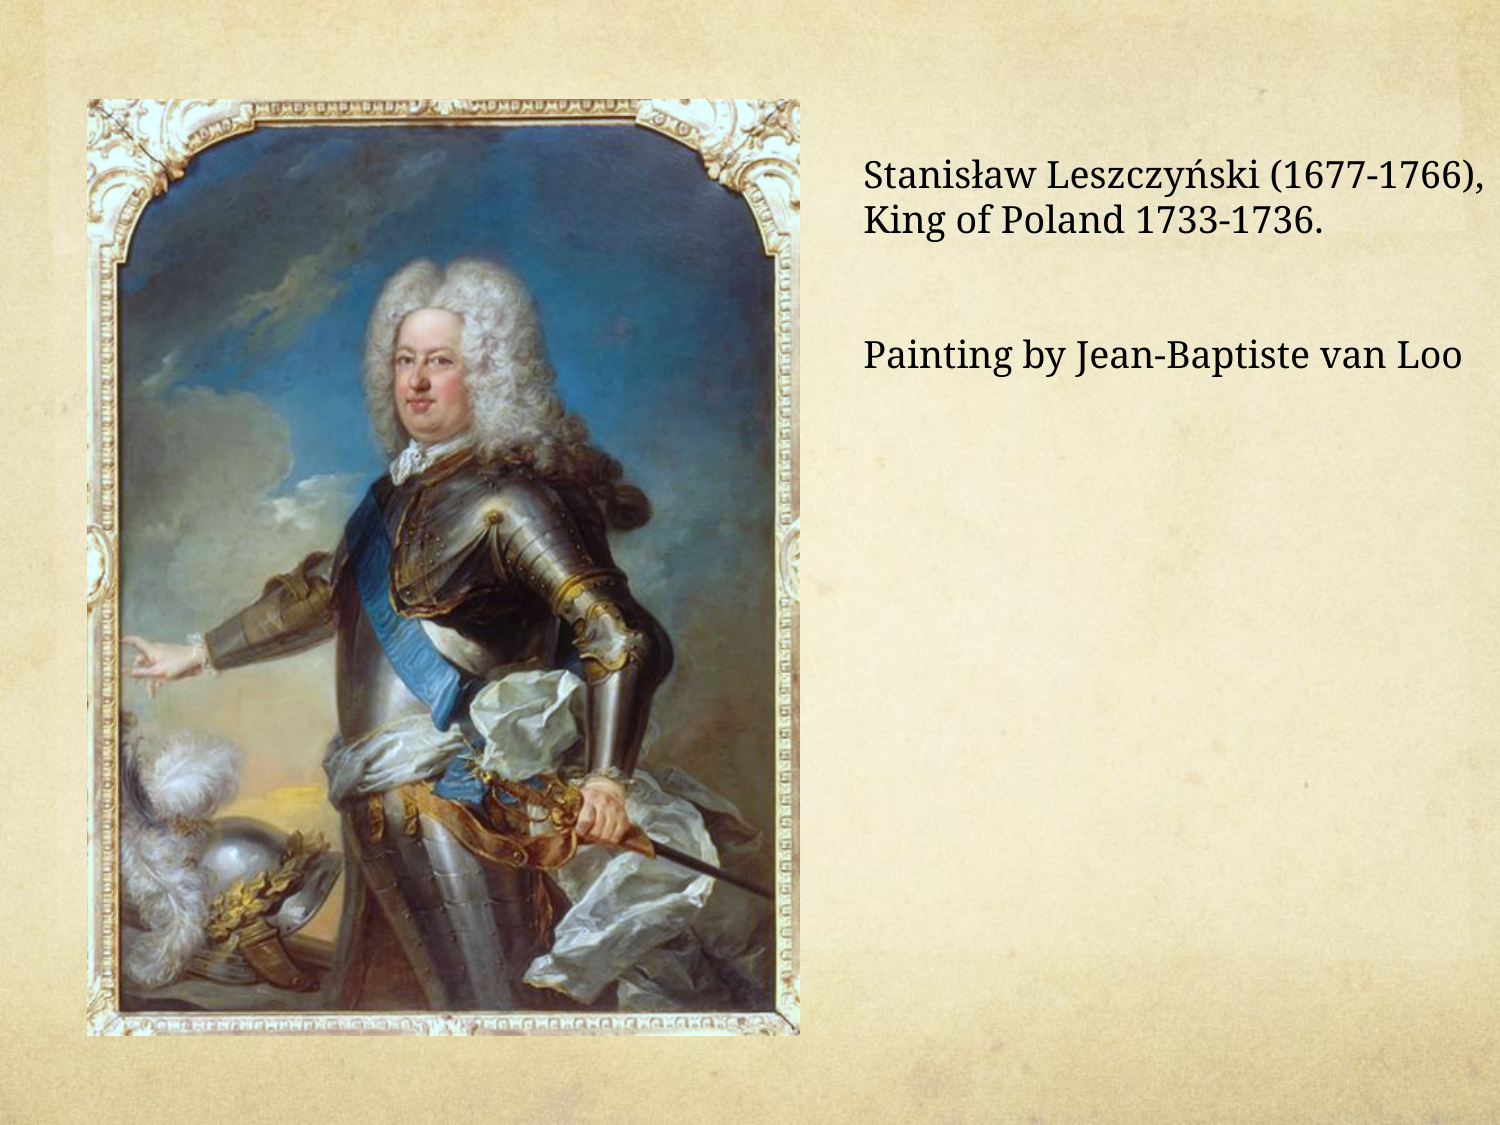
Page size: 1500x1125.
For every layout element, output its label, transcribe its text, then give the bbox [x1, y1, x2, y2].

picture [0, 0, 1500, 1125]
text_box Stanisław Leszczyński (1677-1766), King of Poland 1733-1736. Painting by Jean-Baptiste van Loo [848, 143, 1500, 429]
